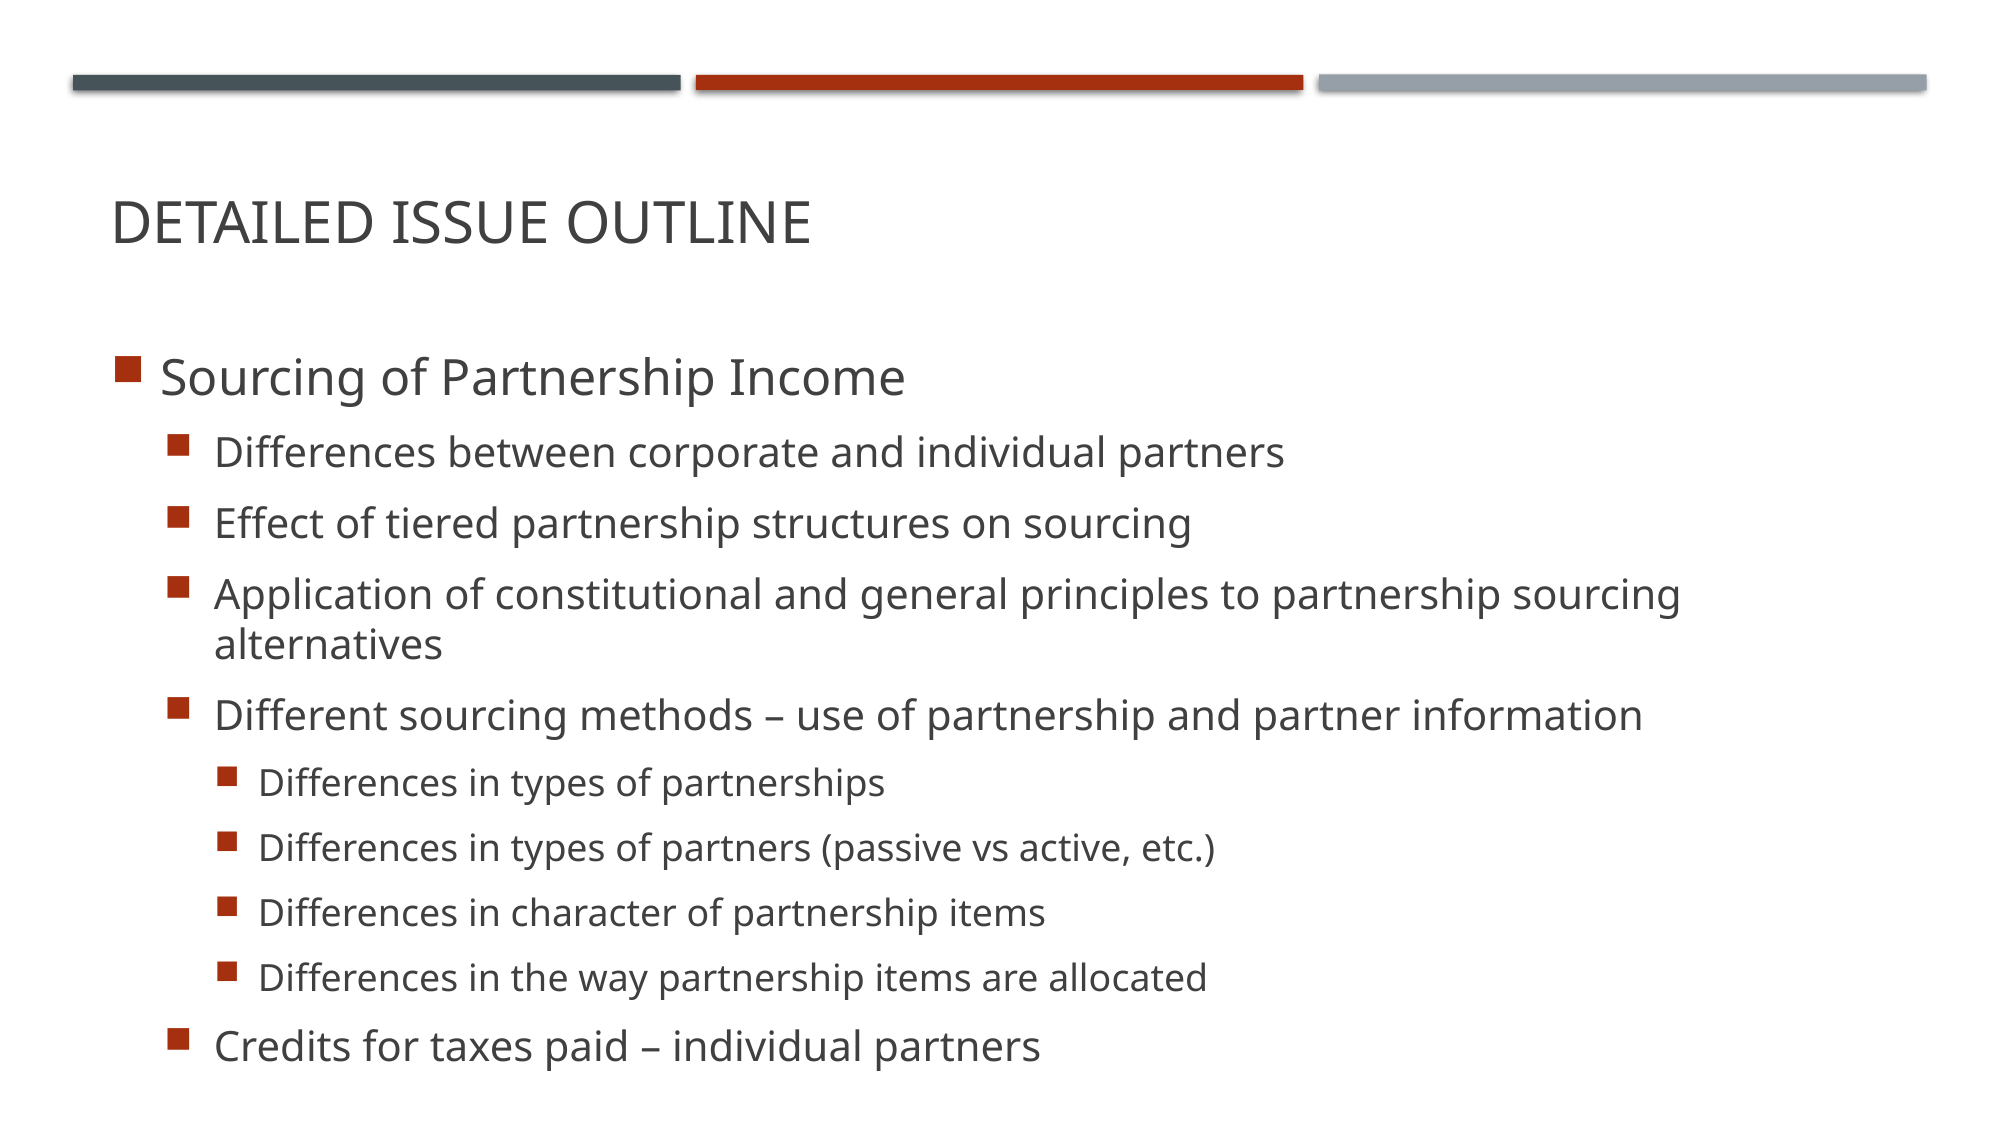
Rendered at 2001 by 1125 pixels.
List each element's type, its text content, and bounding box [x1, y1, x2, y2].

title Detailed Issue Outline [95, 115, 1905, 263]
list Sourcing of Partnership Income Differences between corporate and individual partners Effect of tiered partnership structures on sourcing Application of constitutional and general principles to partnership sourcing alternatives Different sourcing methods – use of partnership and partner information Differences in types of partnerships Differences in types of partners (passive vs active, etc.) Differences in character of partnership items Differences in the way partnership items are allocated Credits for taxes paid – individual partners [95, 331, 1905, 1125]
